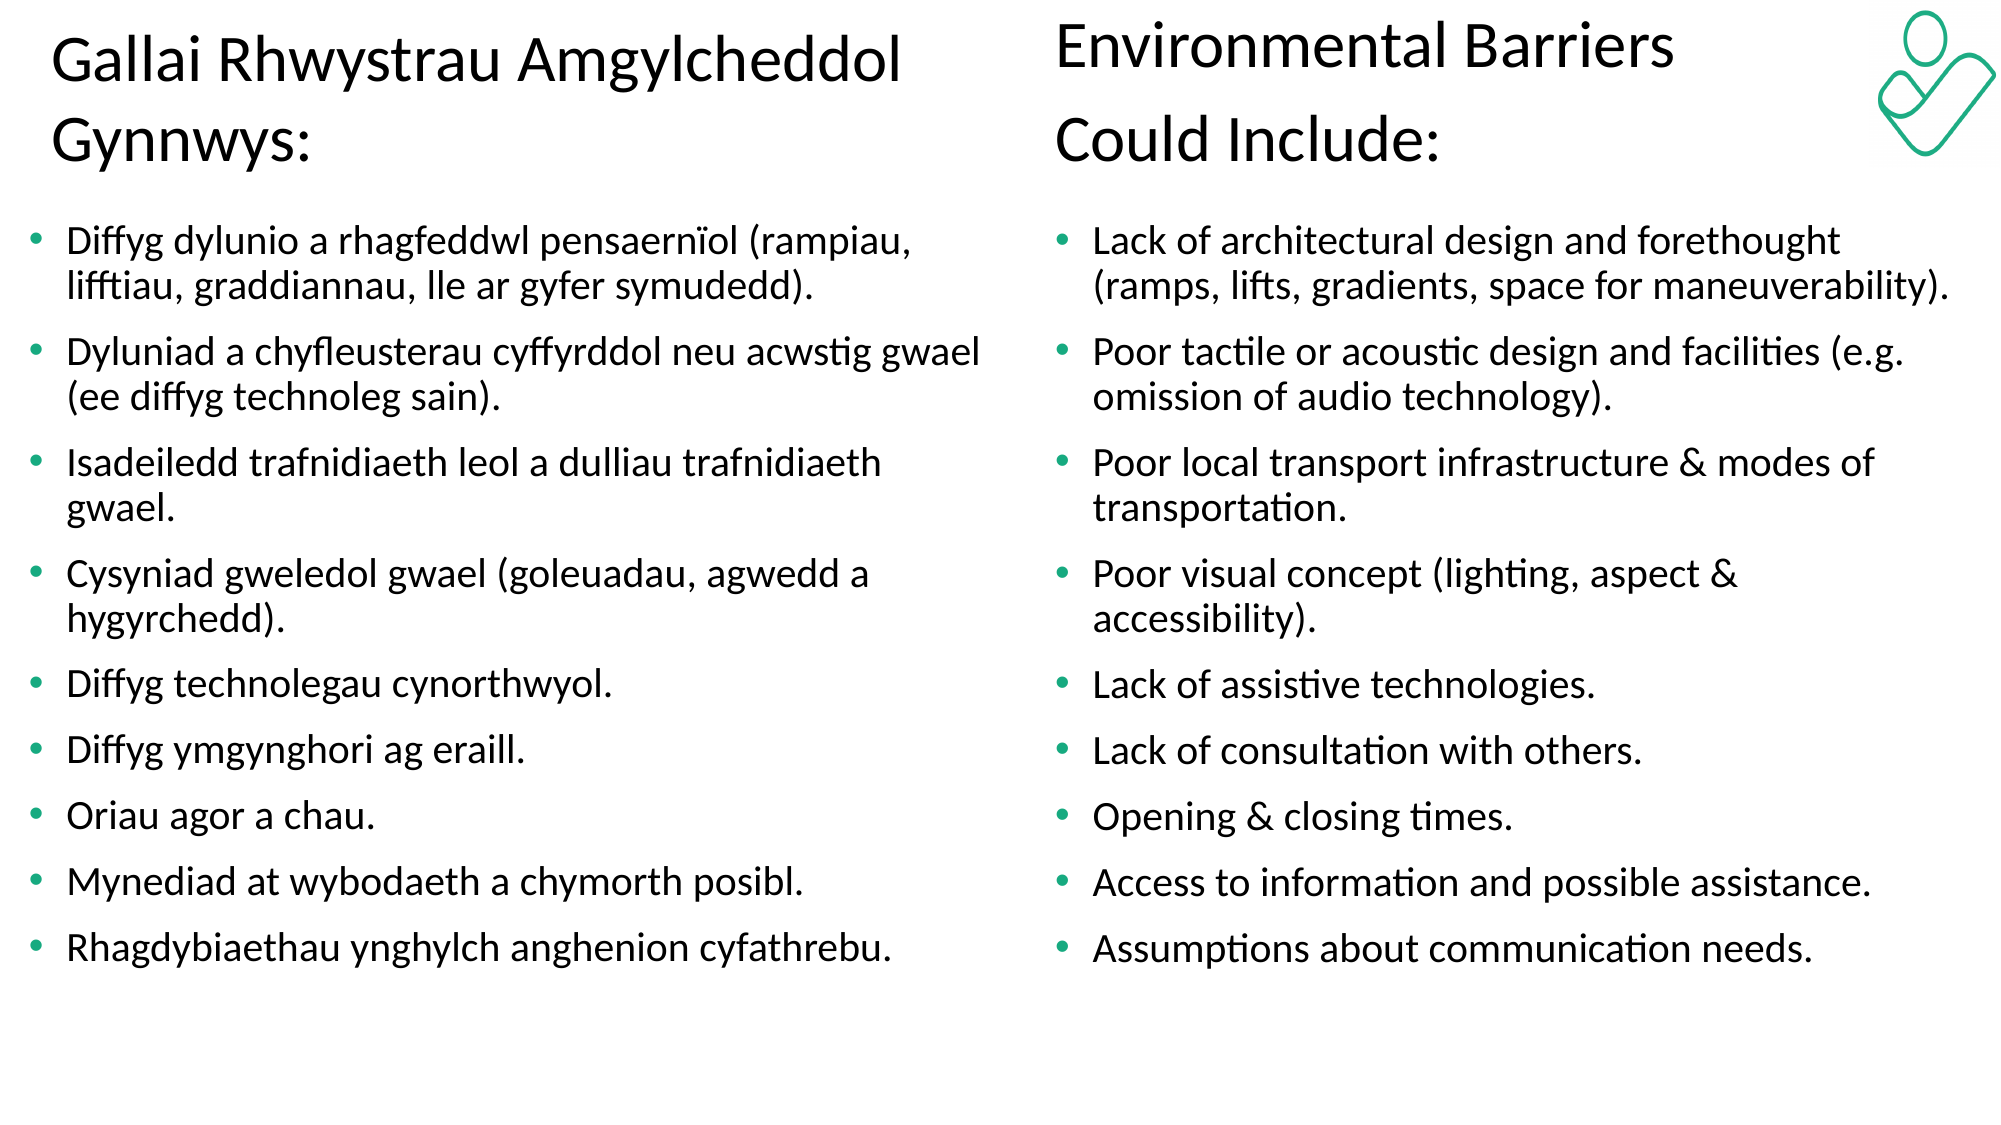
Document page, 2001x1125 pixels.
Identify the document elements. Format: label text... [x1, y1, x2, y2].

text_box Gallai Rhwystrau Amgylcheddol Gynnwys: [36, 7, 940, 182]
text_box Diffyg dylunio a rhagfeddwl pensaernïol (rampiau, lifftiau, graddiannau, lle ar gyfer symudedd). Dyluniad a chyfleusterau cyffyrddol neu acwstig gwael (ee diffyg technoleg sain). Isadeiledd trafnidiaeth leol a dulliau trafnidiaeth gwael. Cysyniad gweledol gwael (goleuadau, agwedd a hygyrchedd). Diffyg technolegau cynorthwyol. Diffyg ymgynghori ag eraill. Oriau agor a chau. Mynediad at wybodaeth a chymorth posibl. Rhagdybiaethau ynghylch anghenion cyfathrebu. [13, 211, 1014, 978]
list Lack of architectural design and forethought (ramps, lifts, gradients, space for maneuverability). Poor tactile or acoustic design and facilities (e.g. omission of audio technology). Poor local transport infrastructure & modes of transportation. Poor visual concept (lighting, aspect & accessibility). Lack of assistive technologies. Lack of consultation with others. Opening & closing times. Access to information and possible assistance. Assumptions about communication needs. [1040, 211, 1968, 1112]
picture [1869, 0, 2000, 168]
title Environmental Barriers Could Include: [1040, 0, 1827, 192]
